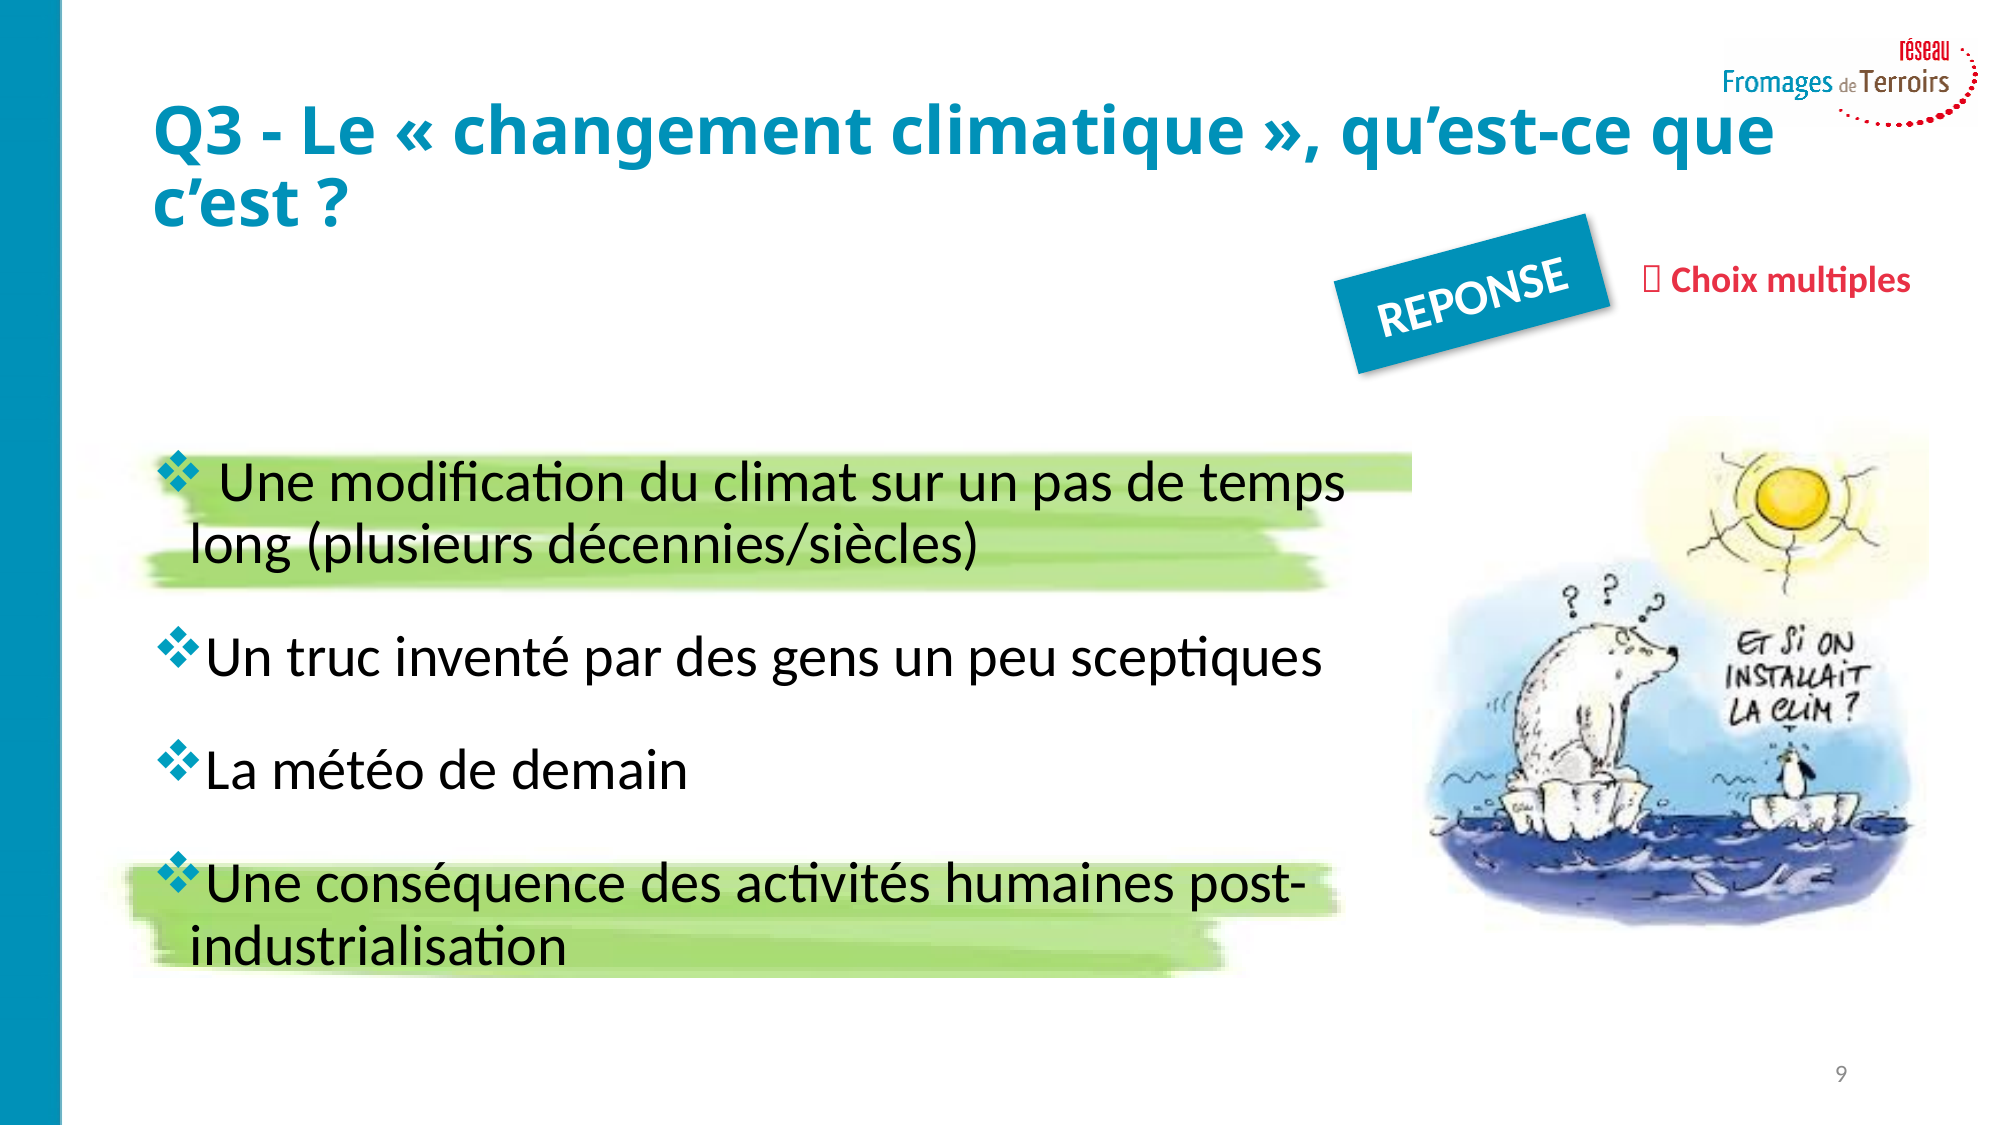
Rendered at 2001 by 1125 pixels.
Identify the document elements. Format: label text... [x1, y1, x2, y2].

text_box REPONSE [1333, 213, 1611, 375]
picture [1724, 38, 1978, 127]
text_box Une modification du climat sur un pas de temps long (plusieurs décennies/siècles) Un truc inventé par des gens un peu sceptiques La météo de demain Une conséquence des activités humaines post-industrialisation [137, 599, 1441, 1014]
title Q3 - Le « changement climatique », qu’est-ce que c’est ? [137, 59, 1863, 278]
slide_number 9 [1412, 1042, 1863, 1103]
picture [95, 838, 1346, 978]
text_box  Choix multiples [1610, 223, 1942, 331]
picture [76, 416, 1930, 933]
